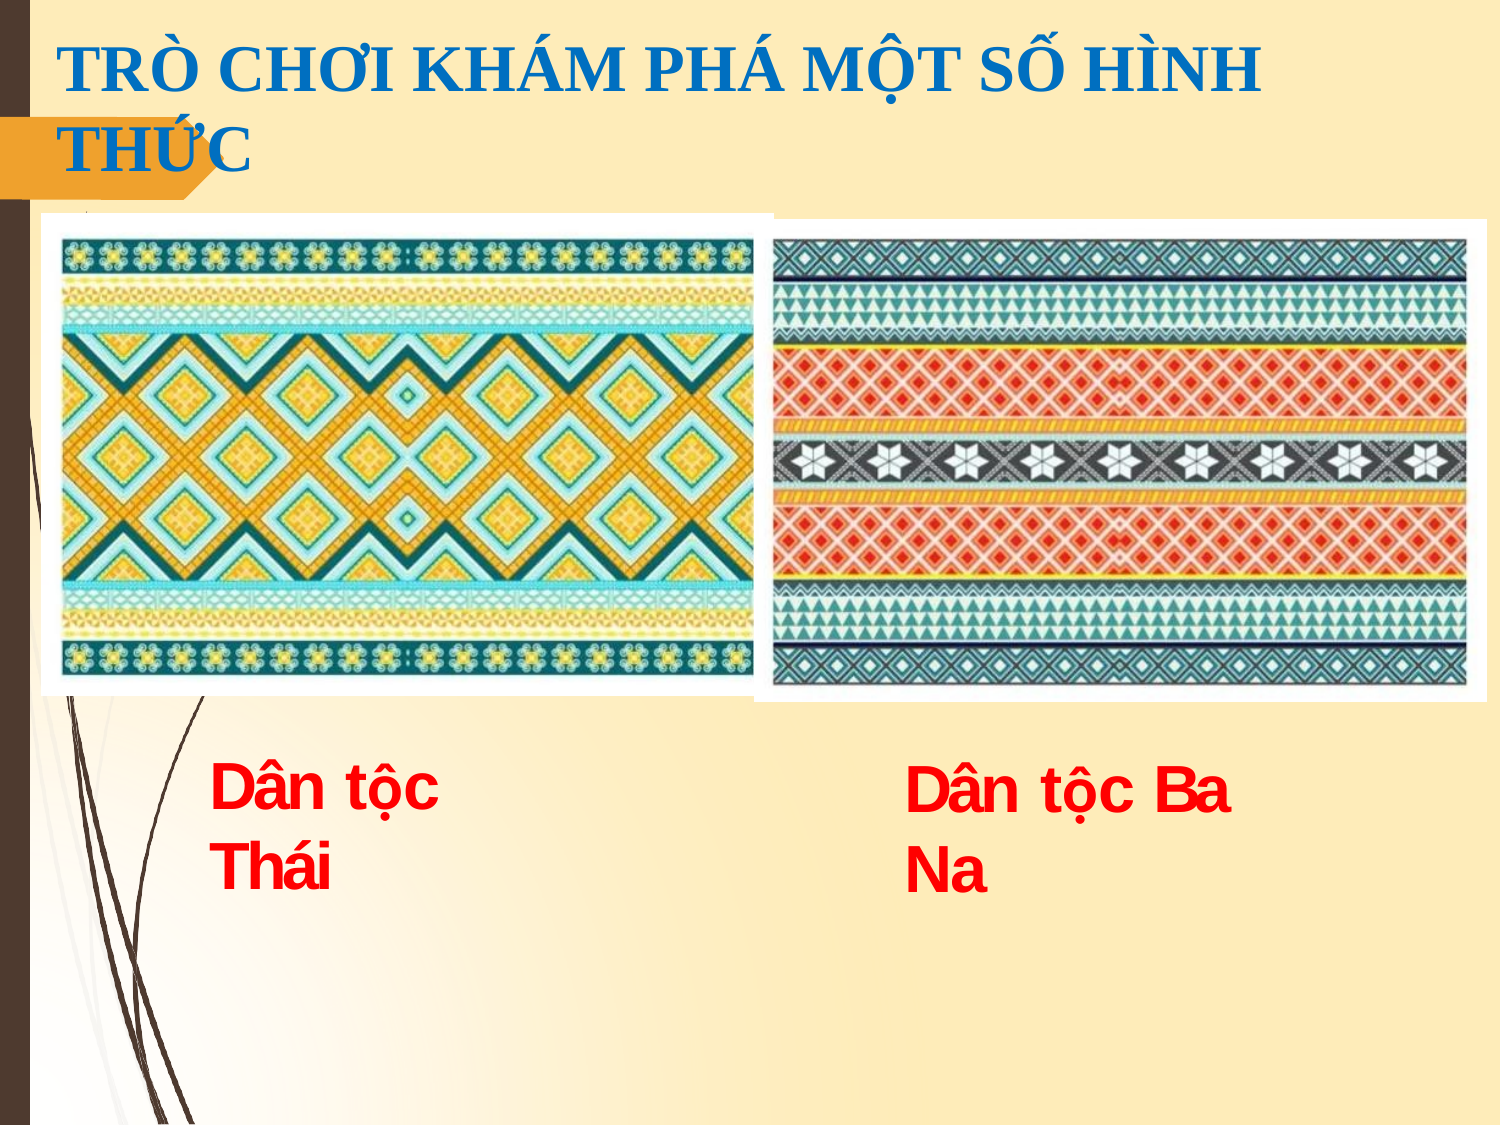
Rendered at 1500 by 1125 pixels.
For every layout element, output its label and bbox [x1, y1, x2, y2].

text_box [0, 0, 1500, 1125]
text_box [40, 213, 1488, 703]
